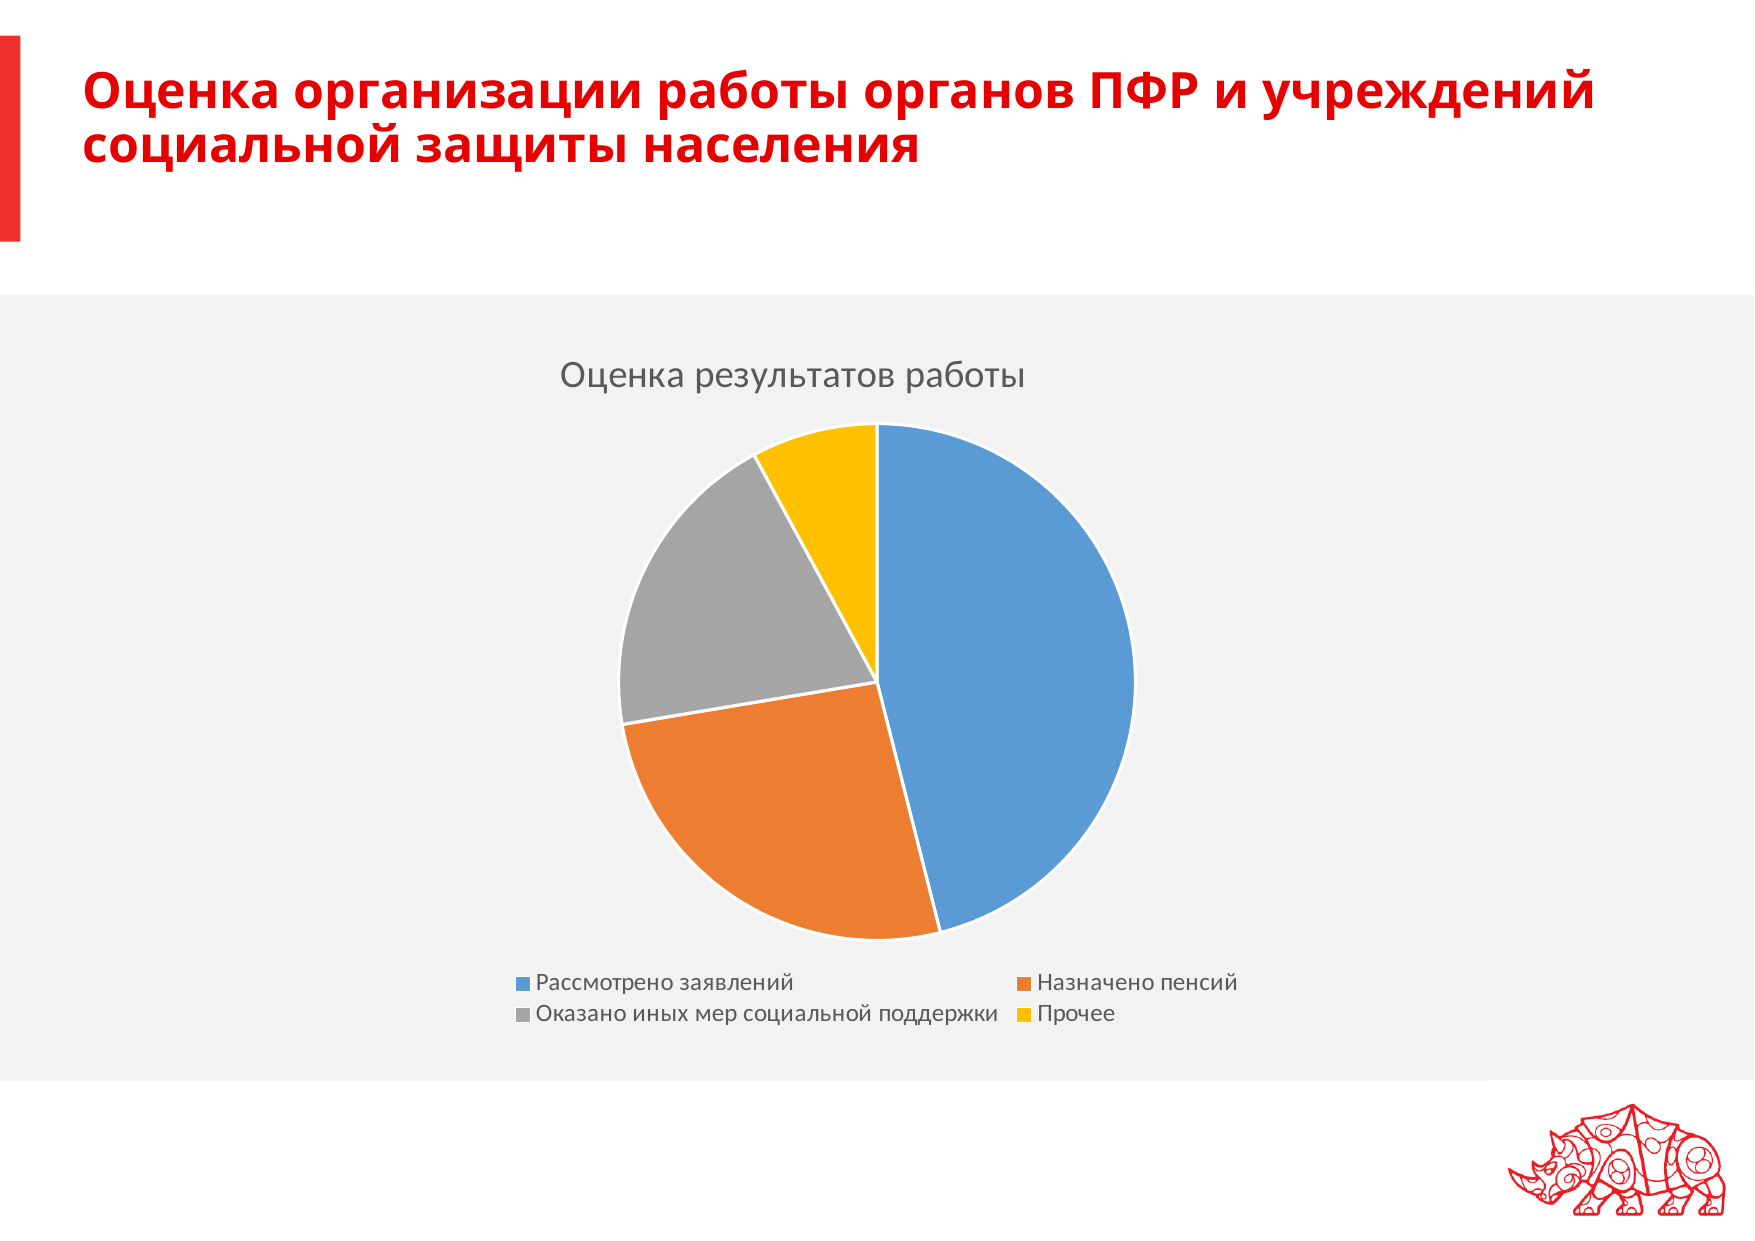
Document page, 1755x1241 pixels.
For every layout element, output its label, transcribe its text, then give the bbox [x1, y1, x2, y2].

title Оценка организации работы органов ПФР и учреждений социальной защиты населения [82, 65, 1672, 175]
chart [321, 324, 1433, 1034]
picture [1487, 1080, 1755, 1229]
